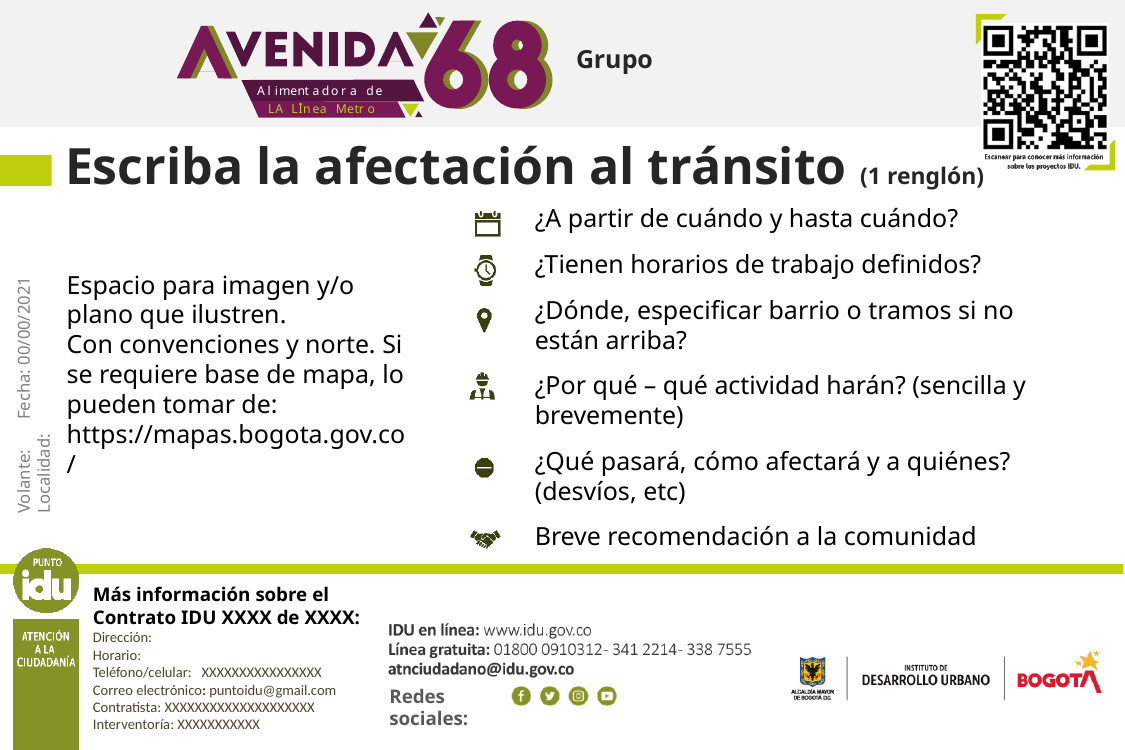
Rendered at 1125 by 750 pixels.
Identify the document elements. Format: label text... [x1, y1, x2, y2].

picture [13, 548, 79, 750]
picture [465, 370, 500, 405]
picture [468, 253, 502, 287]
picture [467, 522, 502, 557]
picture [472, 455, 496, 480]
text_box Volante: Fecha: 00/00/2021 Localidad: [5, 186, 71, 529]
text_box Espacio para imagen y/o plano que ilustren. Con convenciones y norte. Si se requiere base de mapa, lo pueden tomar de: https://mapas.bogota.gov.co/ [51, 261, 422, 487]
picture [466, 303, 501, 337]
text_box ¿A partir de cuándo y hasta cuándo? ¿Tienen horarios de trabajo definidos? ¿Dónde, especificar barrio o tramos si no están arriba? ¿Por qué – qué actividad harán? (sencilla y brevemente) ¿Qué pasará, cómo afectará y a quiénes? (desvíos, etc) Breve recomendación a la comunidad [519, 202, 1094, 600]
text_box Grupo [561, 36, 953, 81]
text_box Escriba la afectación al tránsito (1 renglón) [50, 126, 1125, 202]
picture [470, 206, 505, 241]
picture [520, 603, 1125, 726]
picture [981, 23, 1109, 126]
text_box Más información sobre el Contrato IDU XXXX de XXXX: Dirección: Horario: Teléfono/celular: XXXXXXXXXXXXXXXX Correo electrónico: puntoidu@gmail.com Contratista: XXXXXXXXXXXXXXXXXXXX Interventoría: XXXXXXXXXXX [78, 575, 520, 750]
